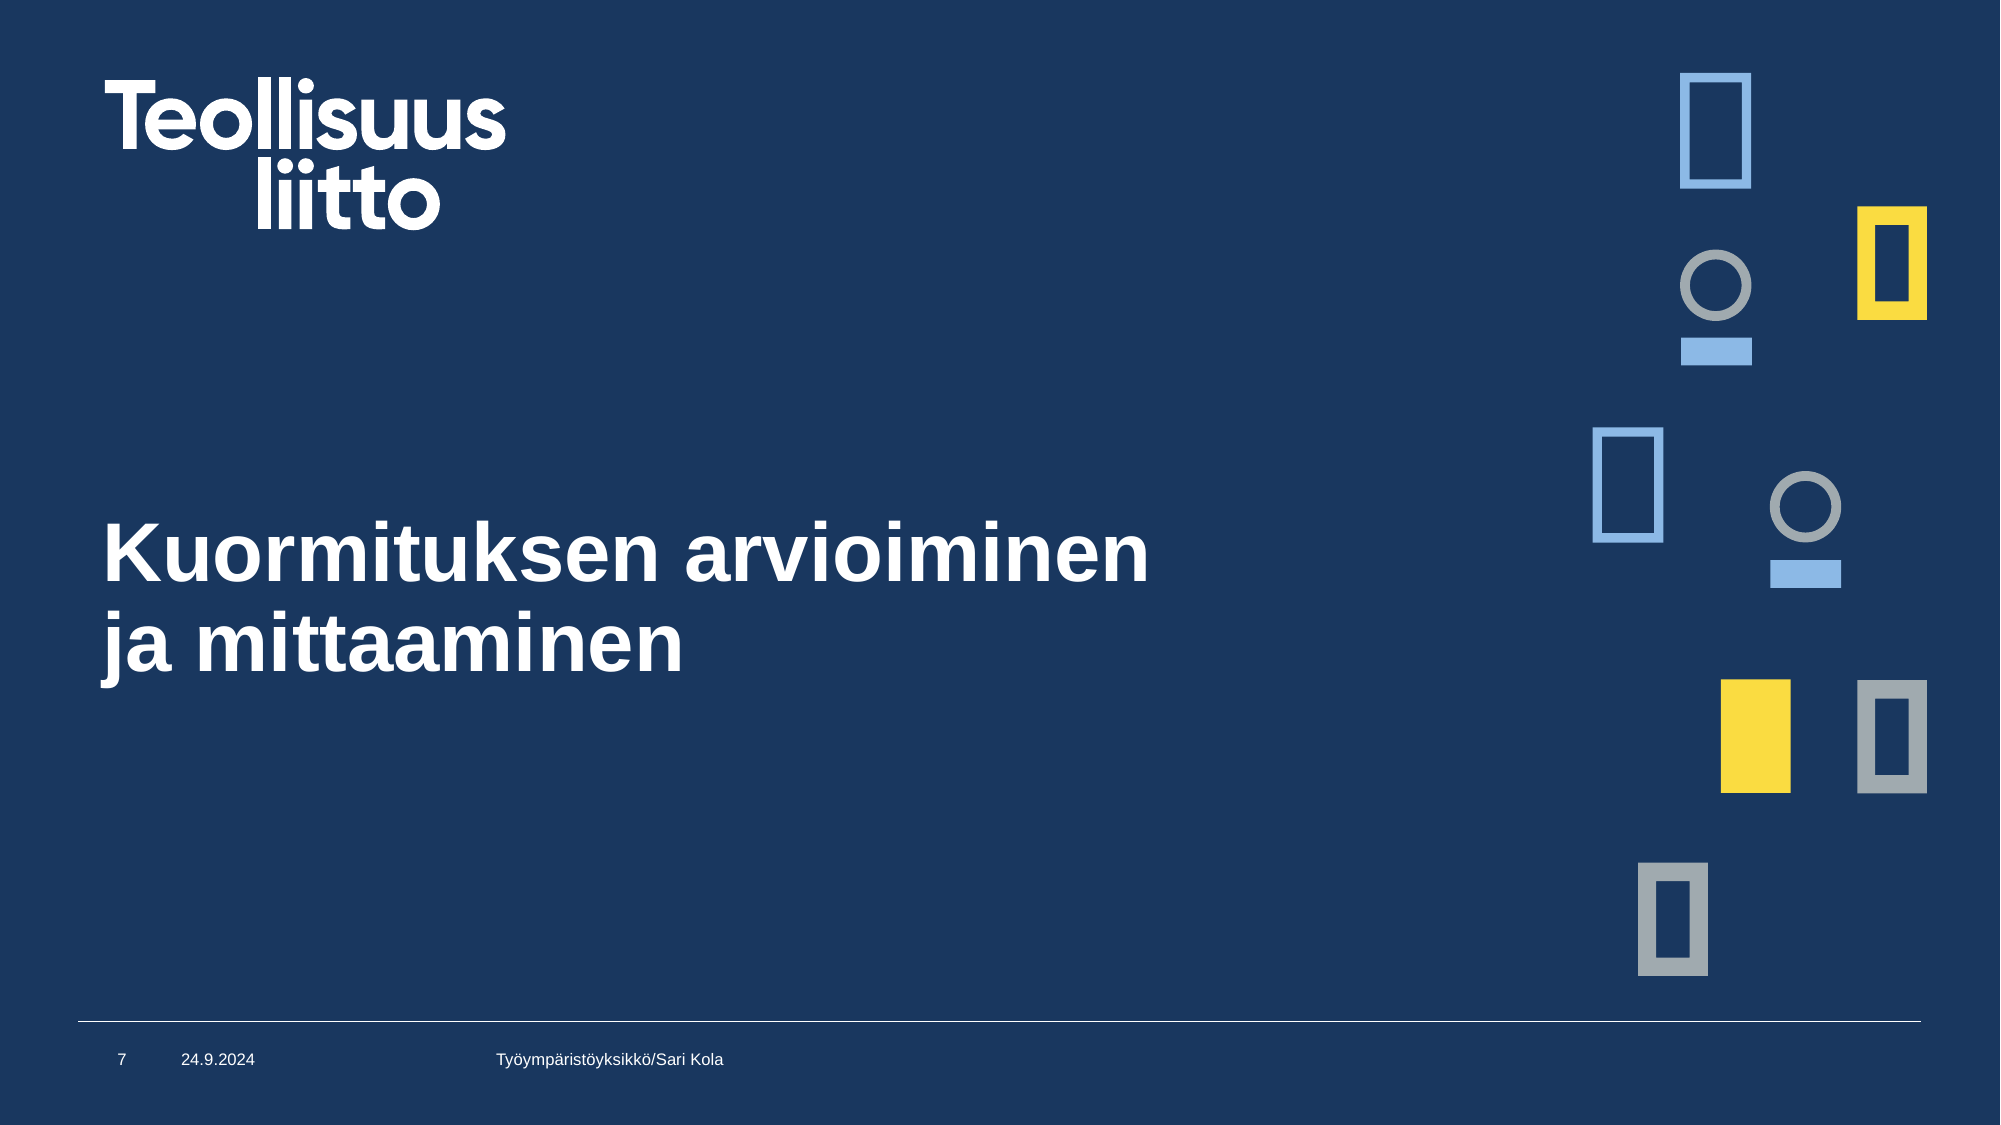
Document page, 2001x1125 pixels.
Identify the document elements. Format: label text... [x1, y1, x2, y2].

slide_number 7 [102, 1047, 182, 1071]
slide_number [182, 1047, 496, 1071]
title Kuormituksen arvioiminen ja mittaaminen [102, 509, 1193, 810]
footer Työympäristöyksikkö/Sari Kola [496, 1047, 1599, 1071]
